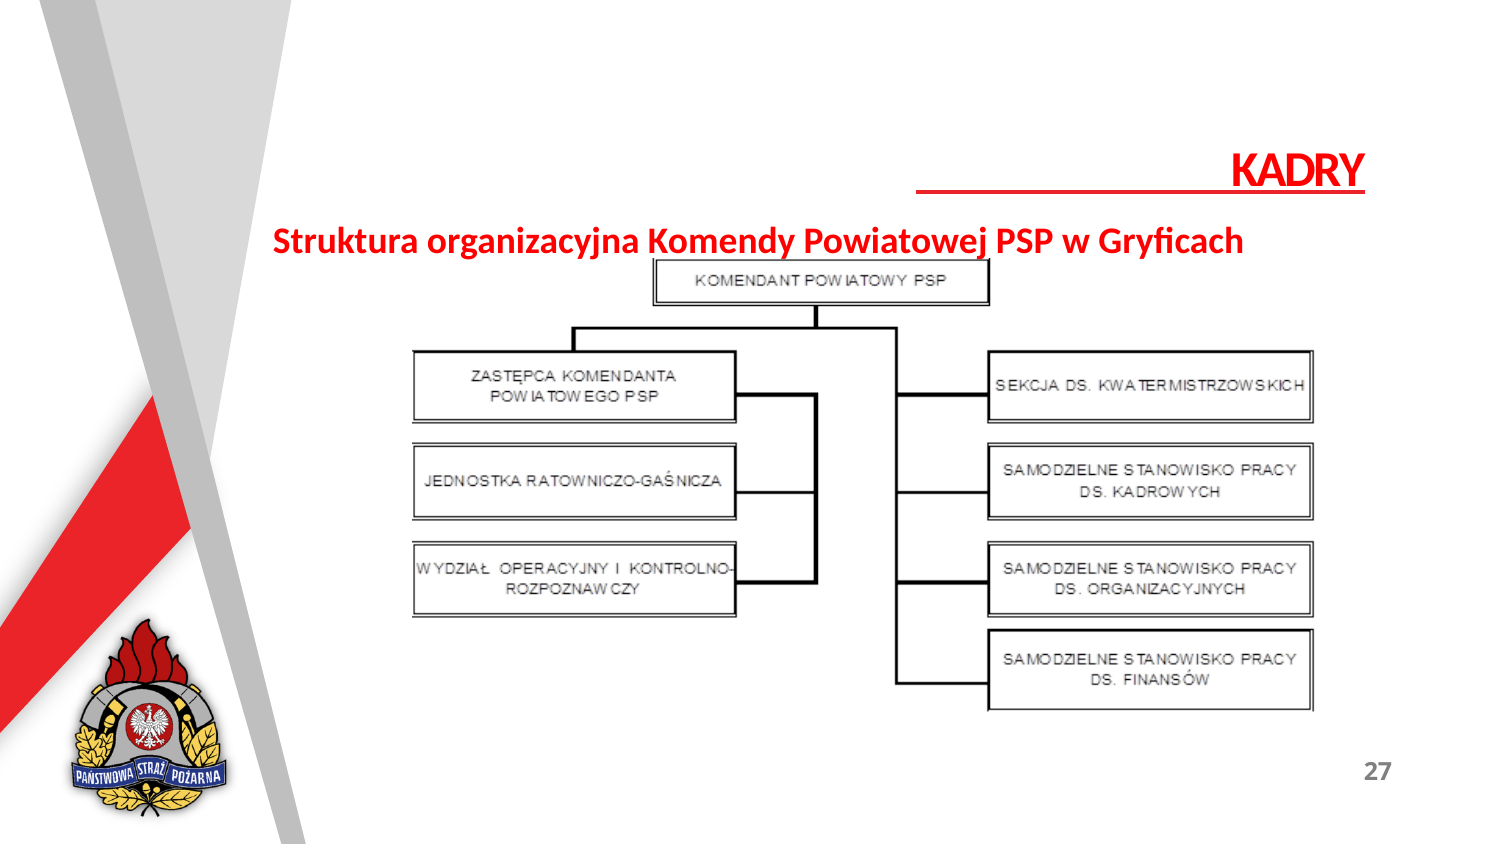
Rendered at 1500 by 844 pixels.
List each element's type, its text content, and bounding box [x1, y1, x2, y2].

list KADRY [316, 128, 1381, 203]
slide_number 27 [1338, 750, 1418, 795]
picture [55, 601, 242, 833]
list Struktura organizacyjna Komendy Powiatowej PSP w Gryficach [257, 203, 1436, 795]
picture [411, 258, 1358, 716]
